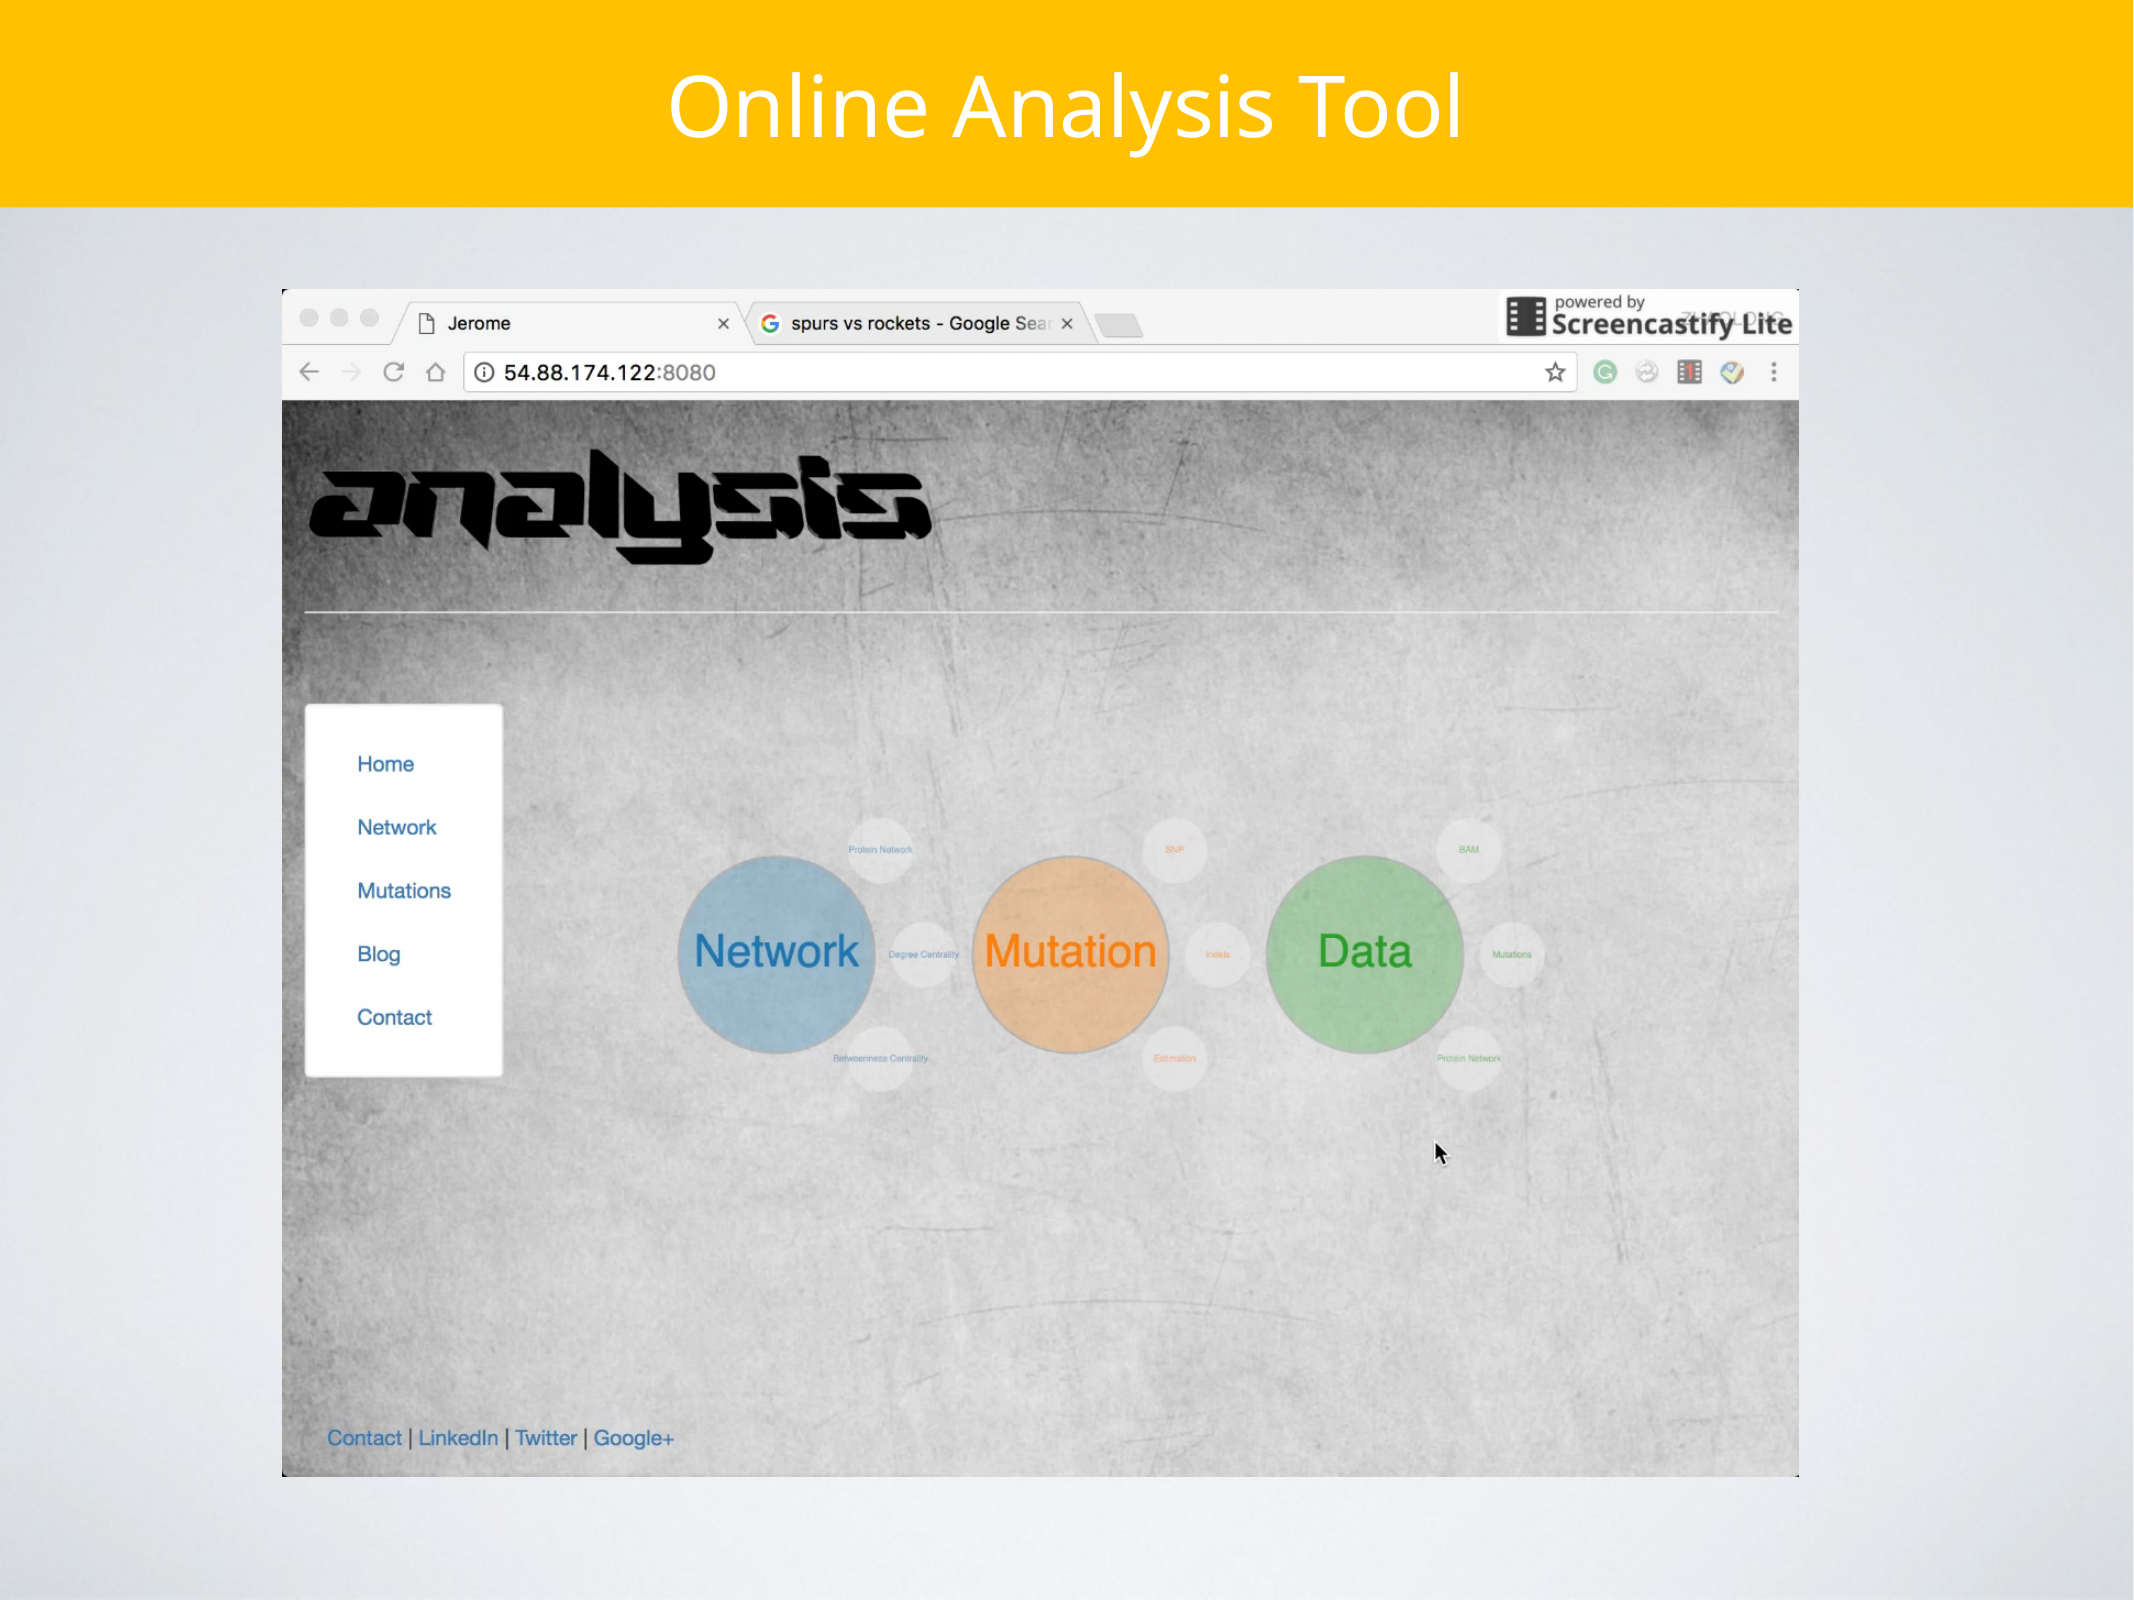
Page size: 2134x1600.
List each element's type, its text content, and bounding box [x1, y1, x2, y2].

picture [0, 208, 2134, 1600]
title Online Analysis Tool [0, 0, 2134, 208]
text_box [281, 288, 1801, 1478]
